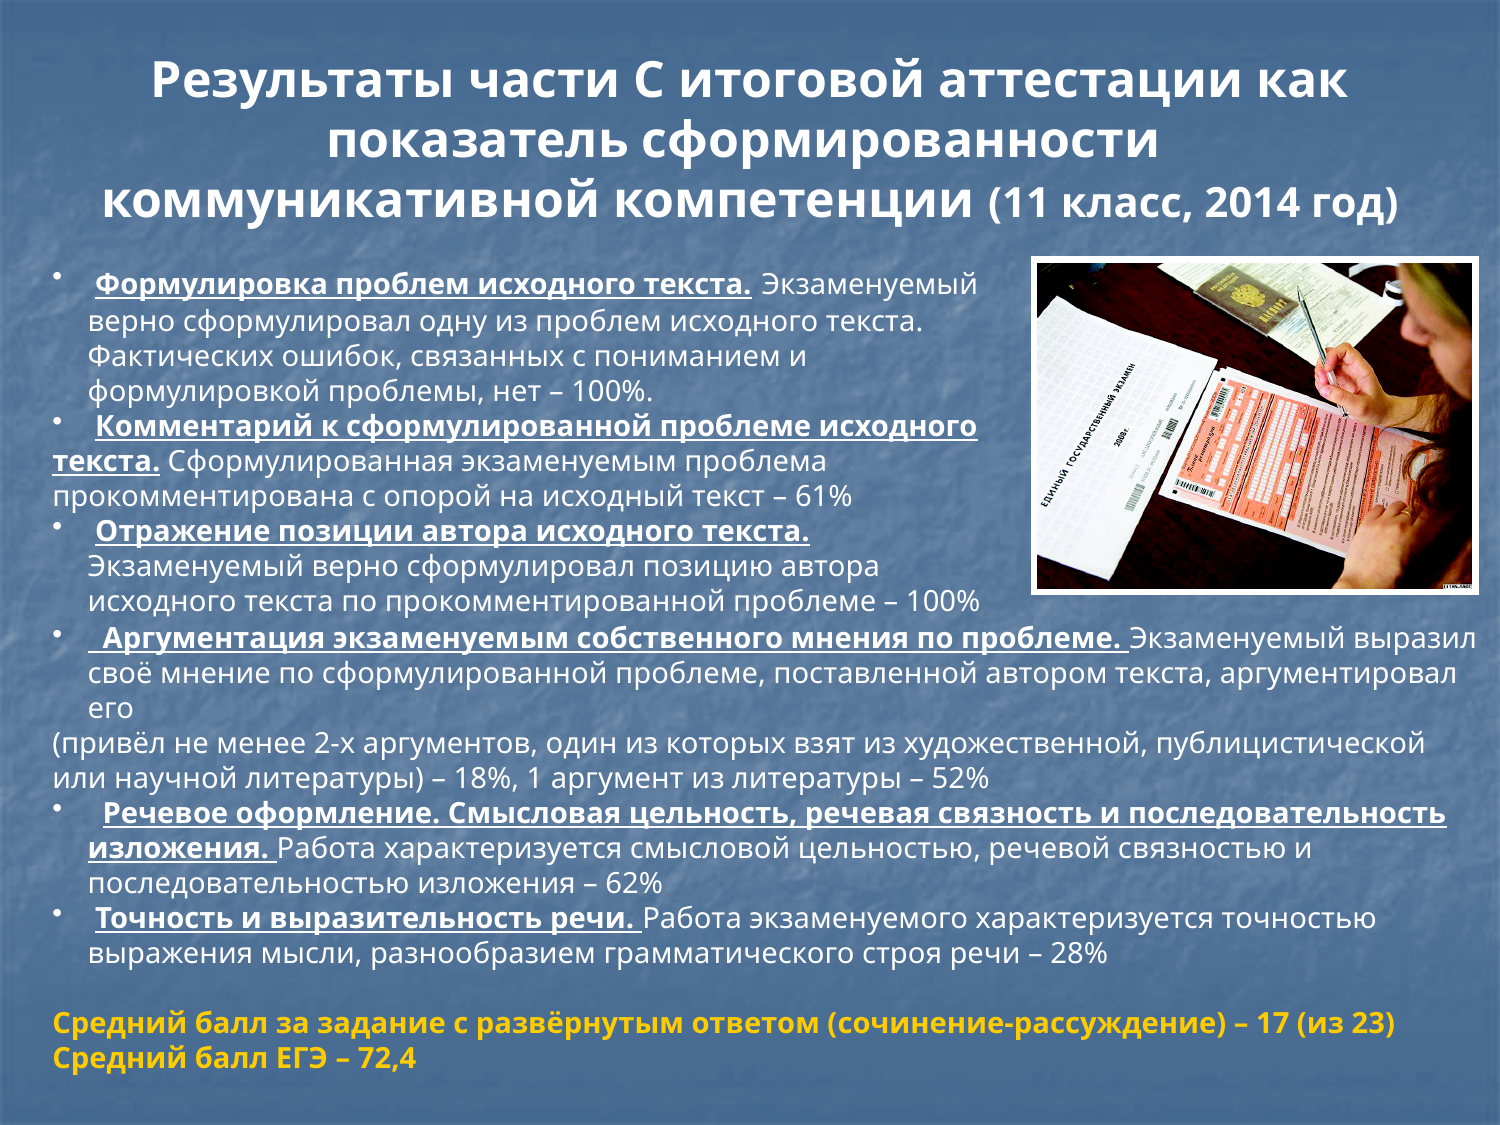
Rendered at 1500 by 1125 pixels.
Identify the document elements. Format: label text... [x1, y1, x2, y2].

text_box Формулировка проблем исходного текста. Экзаменуемый верно сформулировал одну из проблем исходного текста. Фактических ошибок, связанных с пониманием и формулировкой проблемы, нет – 100%. Комментарий к сформулированной проблеме исходного текста. Сформулированная экзаменуемым проблема прокомментирована с опорой на исходный текст – 61% Отражение позиции автора исходного текста. Экзаменуемый верно сформулировал позицию автора исходного текста по прокомментированной проблеме – 100% [37, 249, 1025, 612]
text_box Аргументация экзаменуемым собственного мнения по проблеме. Экзаменуемый выразил своё мнение по сформулированной проблеме, поставленной автором текста, аргументировал его (привёл не менее 2-х аргументов, один из которых взят из художественной, публицистической или научной литературы) – 18%, 1 аргумент из литературы – 52% Речевое оформление. Смысловая цельность, речевая связность и последовательность изложения. Работа характеризуется смысловой цельностью, речевой связностью и последовательностью изложения – 62% Точность и выразительность речи. Работа экзаменуемого характеризуется точностью выражения мысли, разнообразием грамматического строя речи – 28% Средний балл за задание с развёрнутым ответом (сочинение-рассуждение) – 17 (из 23) Средний балл ЕГЭ – 72,4 [37, 612, 1500, 1082]
picture [1037, 262, 1473, 589]
title Результаты части С итоговой аттестации как показатель сформированности коммуникативной компетенции (11 класс, 2014 год) [74, 24, 1426, 251]
